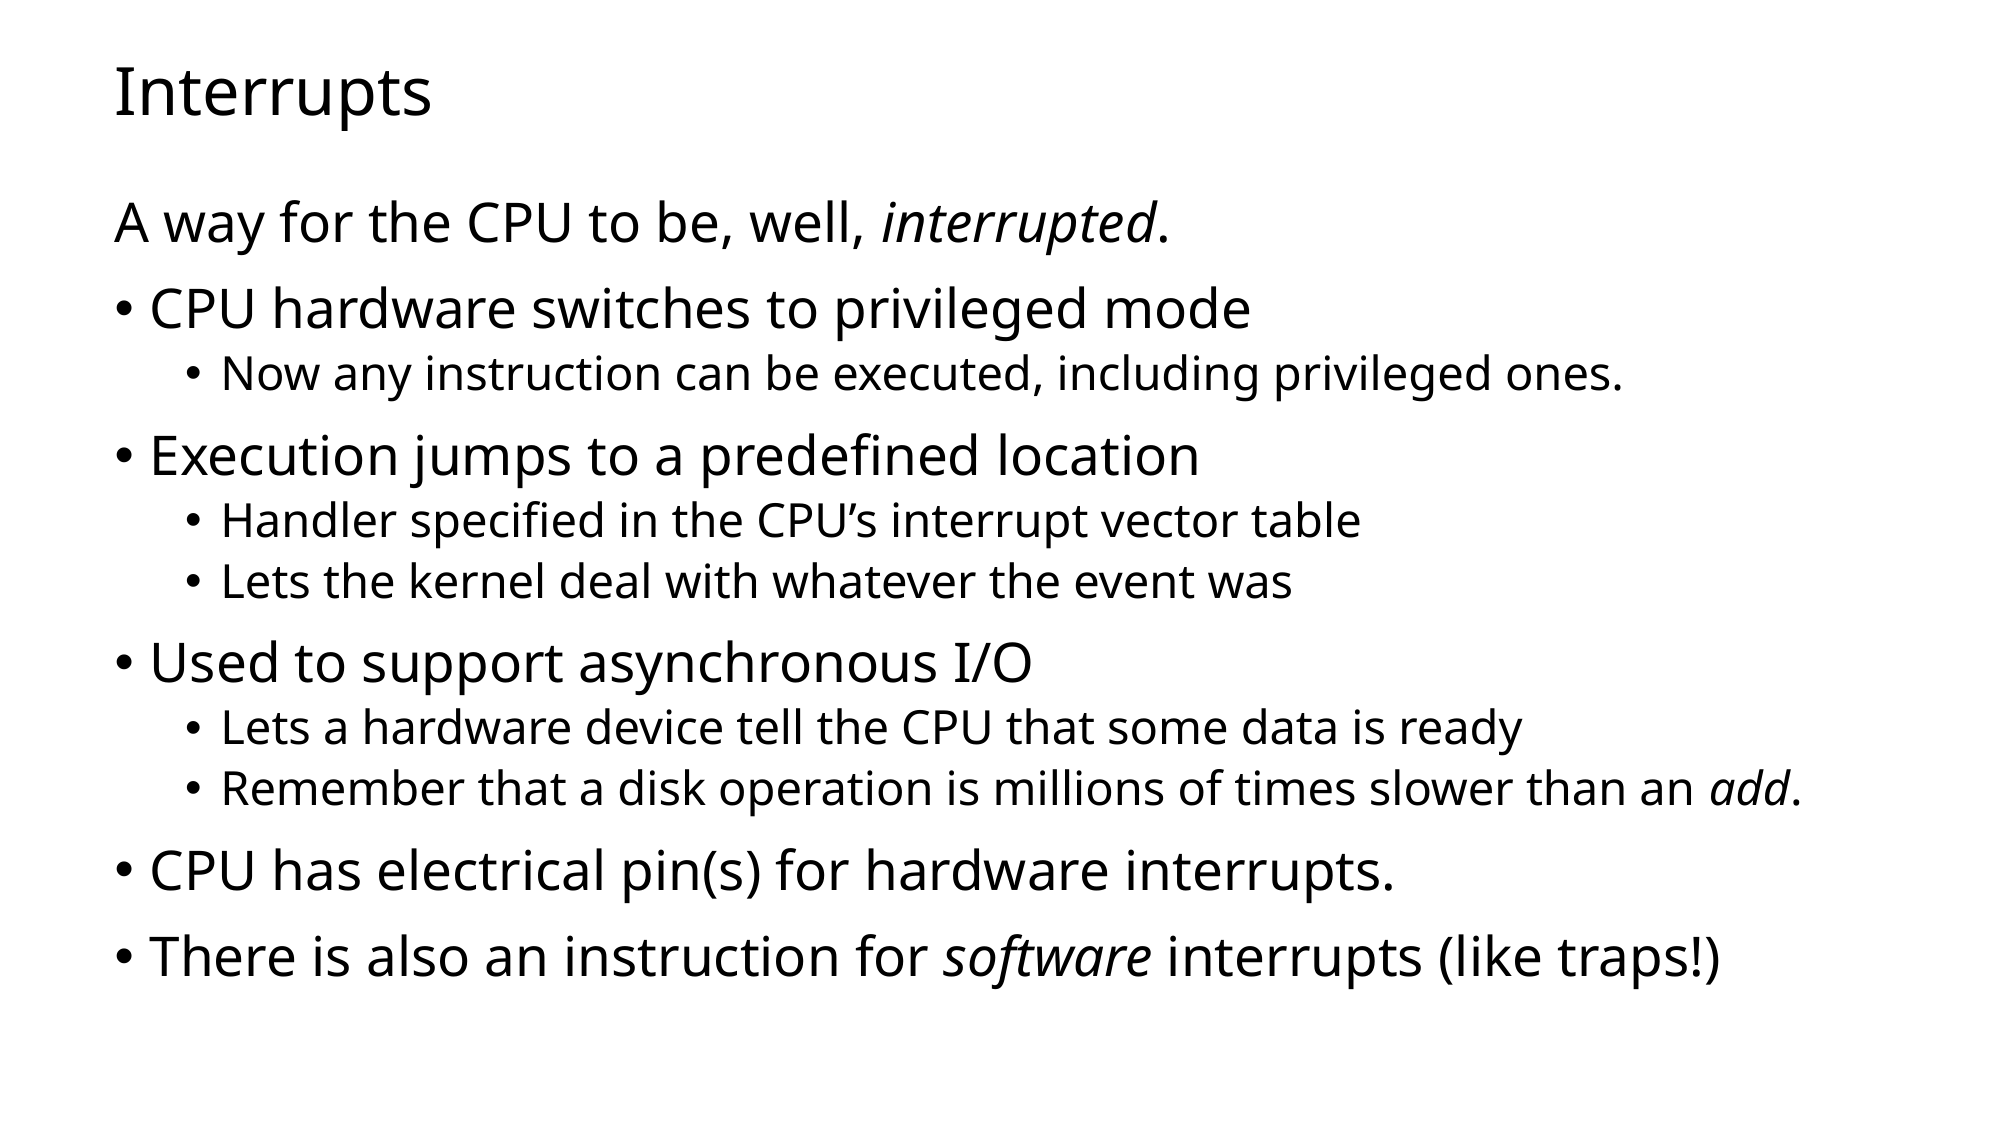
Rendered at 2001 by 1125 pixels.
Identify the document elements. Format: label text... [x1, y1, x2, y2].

title Interrupts [99, 37, 1900, 150]
list A way for the CPU to be, well, interrupted. CPU hardware switches to privileged mode Now any instruction can be executed, including privileged ones. Execution jumps to a predefined location Handler specified in the CPU’s interrupt vector table Lets the kernel deal with whatever the event was Used to support asynchronous I/O Lets a hardware device tell the CPU that some data is ready Remember that a disk operation is millions of times slower than an add. CPU has electrical pin(s) for hardware interrupts. There is also an instruction for software interrupts (like traps!) [99, 187, 1900, 1013]
